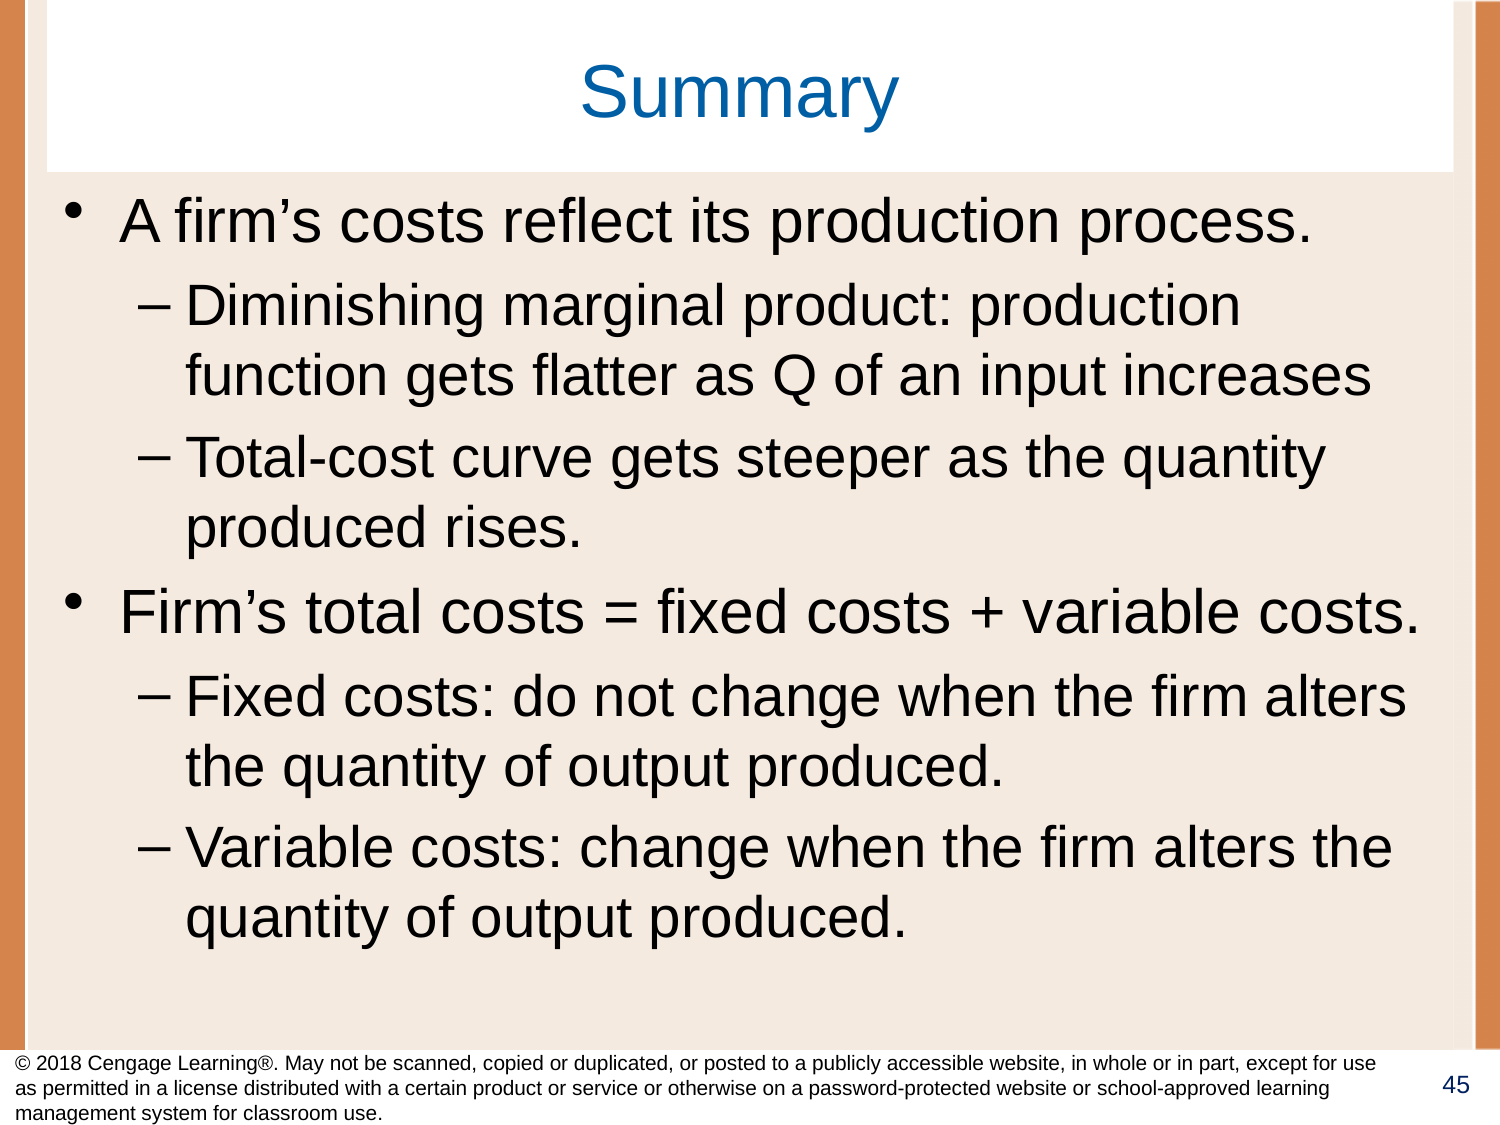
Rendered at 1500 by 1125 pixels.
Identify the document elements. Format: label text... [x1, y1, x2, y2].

slide_number 45 [1412, 1060, 1500, 1125]
picture [0, 0, 48, 1050]
title Summary [37, 16, 1463, 158]
picture [1454, 2, 1500, 1048]
footer © 2018 Cengage Learning®. May not be scanned, copied or duplicated, or posted to a publicly accessible website, in whole or in part, except for use as permitted in a license distributed with a certain product or service or otherwise on a password-protected website or school-approved learning management system for classroom use. [0, 1050, 1412, 1125]
list A firm’s costs reflect its production process. Diminishing marginal product: production function gets flatter as Q of an input increases Total-cost curve gets steeper as the quantity produced rises. Firm’s total costs = fixed costs + variable costs. Fixed costs: do not change when the firm alters the quantity of output produced. Variable costs: change when the firm alters the quantity of output produced. [48, 172, 1457, 1063]
